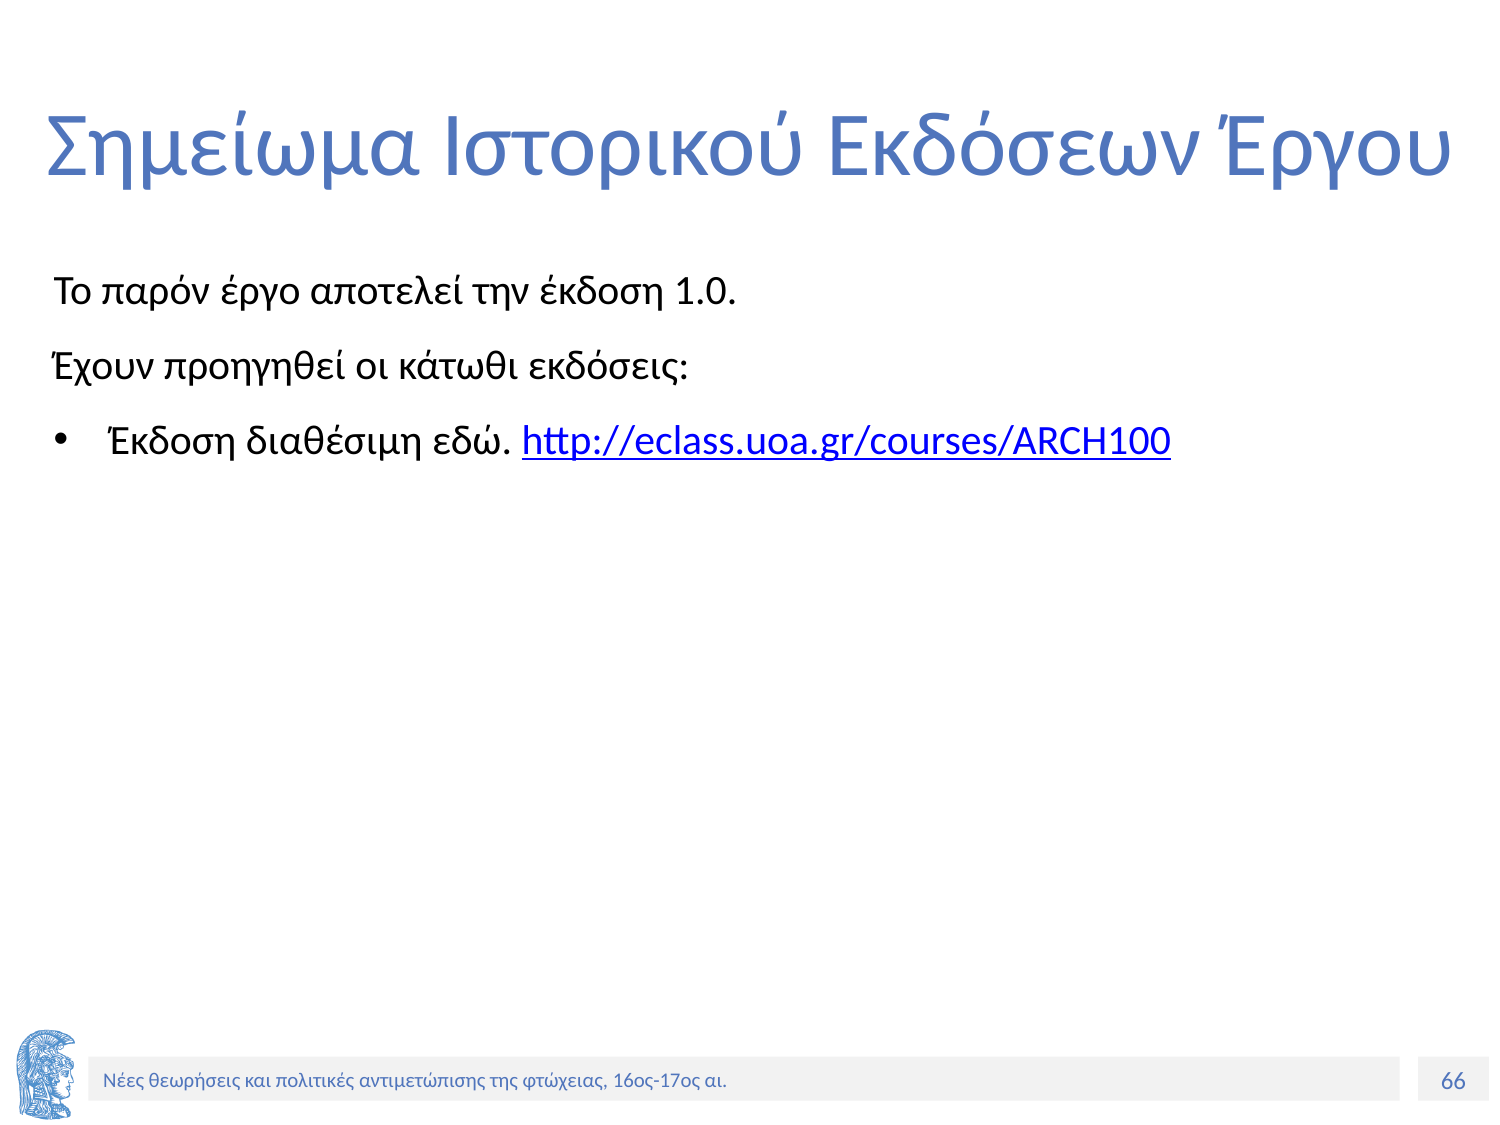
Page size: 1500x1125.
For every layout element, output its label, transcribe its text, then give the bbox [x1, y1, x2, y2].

picture [9, 1026, 81, 1120]
title Σημείωμα Ιστορικού Εκδόσεων Έργου [0, 45, 1500, 233]
list Το παρόν έργο αποτελεί την έκδοση 1.0. Έχουν προηγηθεί οι κάτωθι εκδόσεις: Έκδοση διαθέσιμη εδώ. http://eclass.uoa.gr/courses/ARCH100 [38, 255, 1447, 998]
